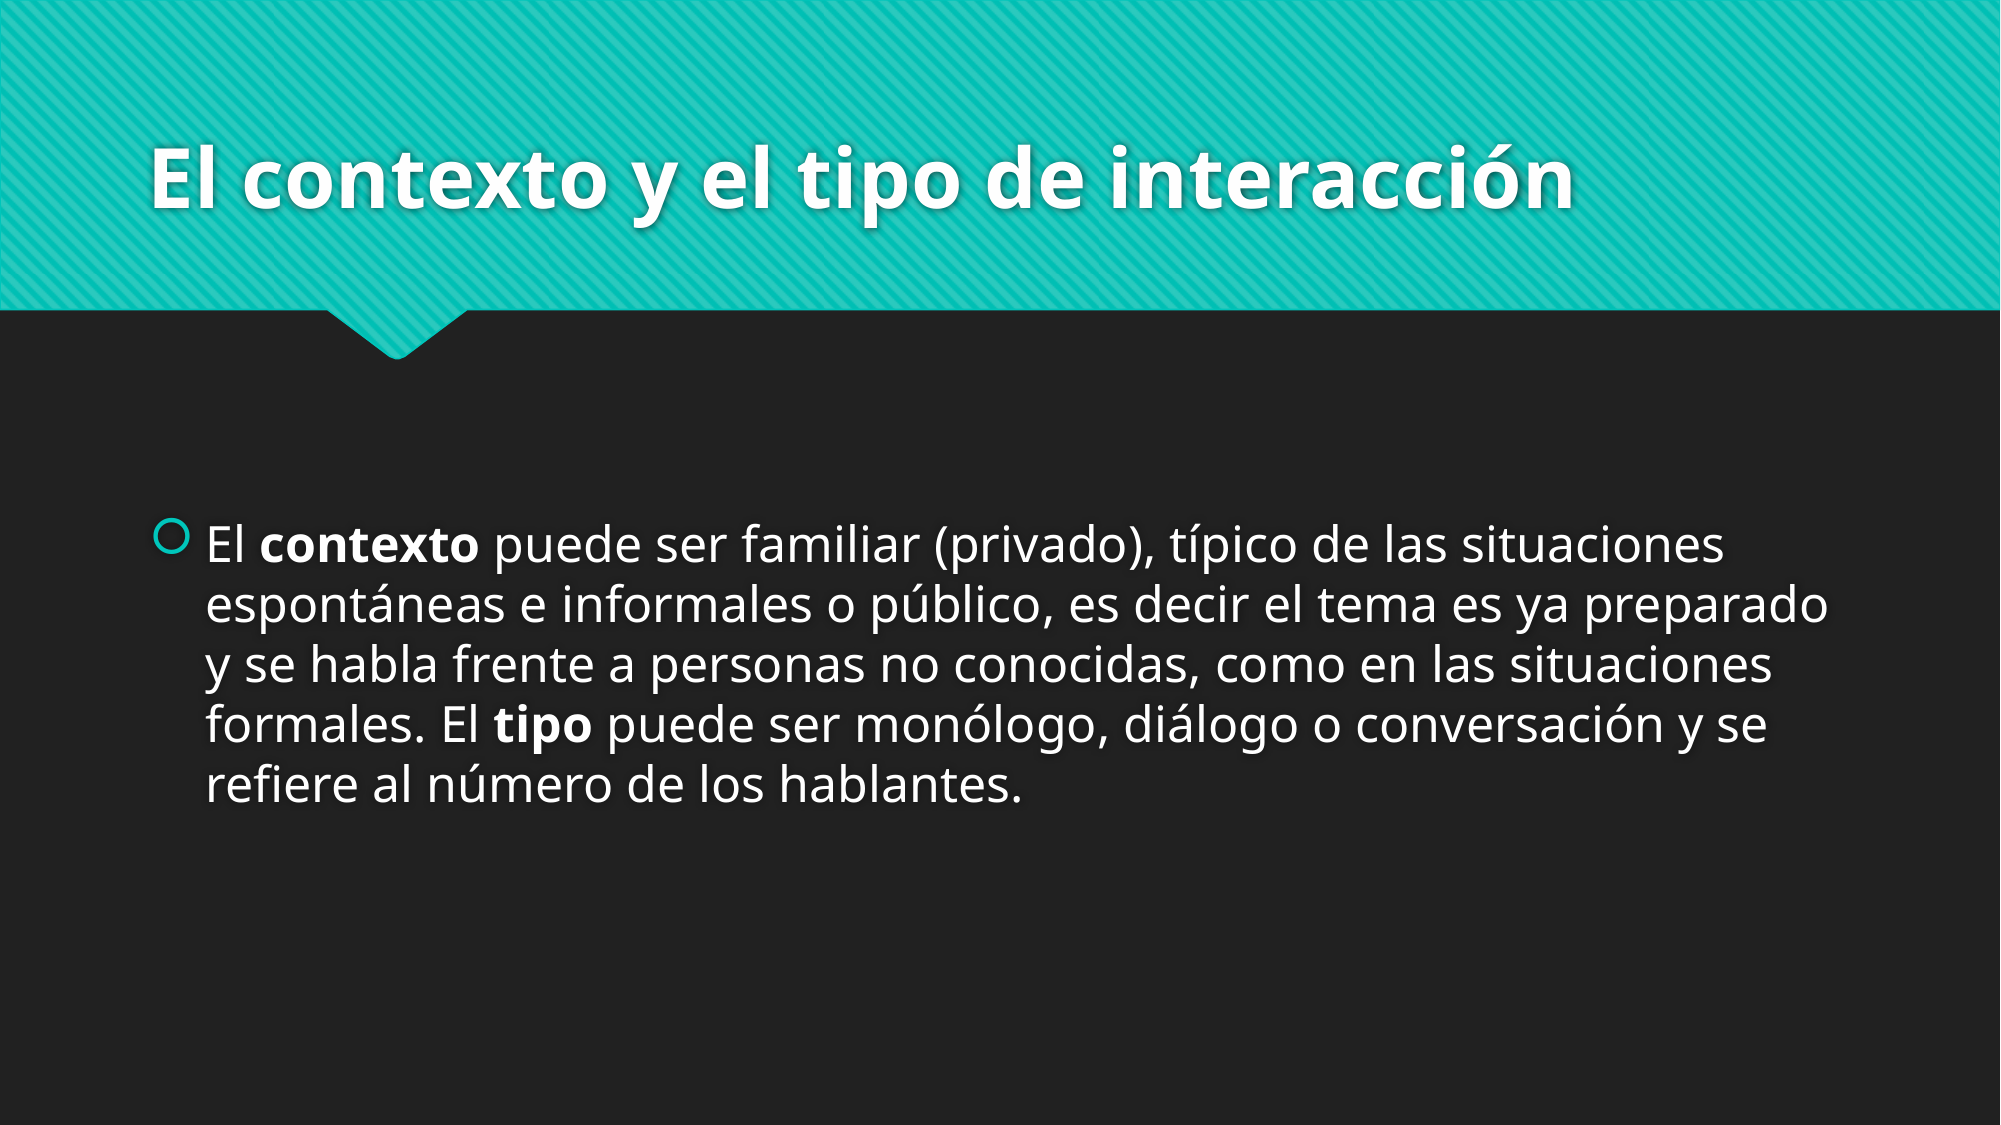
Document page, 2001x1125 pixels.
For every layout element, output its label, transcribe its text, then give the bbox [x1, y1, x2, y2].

list El contexto puede ser familiar (privado), típico de las situaciones espontáneas e informales o público, es decir el tema es ya preparado y se habla frente a personas no conocidas, como en las situaciones formales. El tipo puede ser monólogo, diálogo o conversación y se refiere al número de los hablantes. [134, 364, 1866, 962]
title El contexto y el tipo de interacción [132, 73, 1868, 233]
